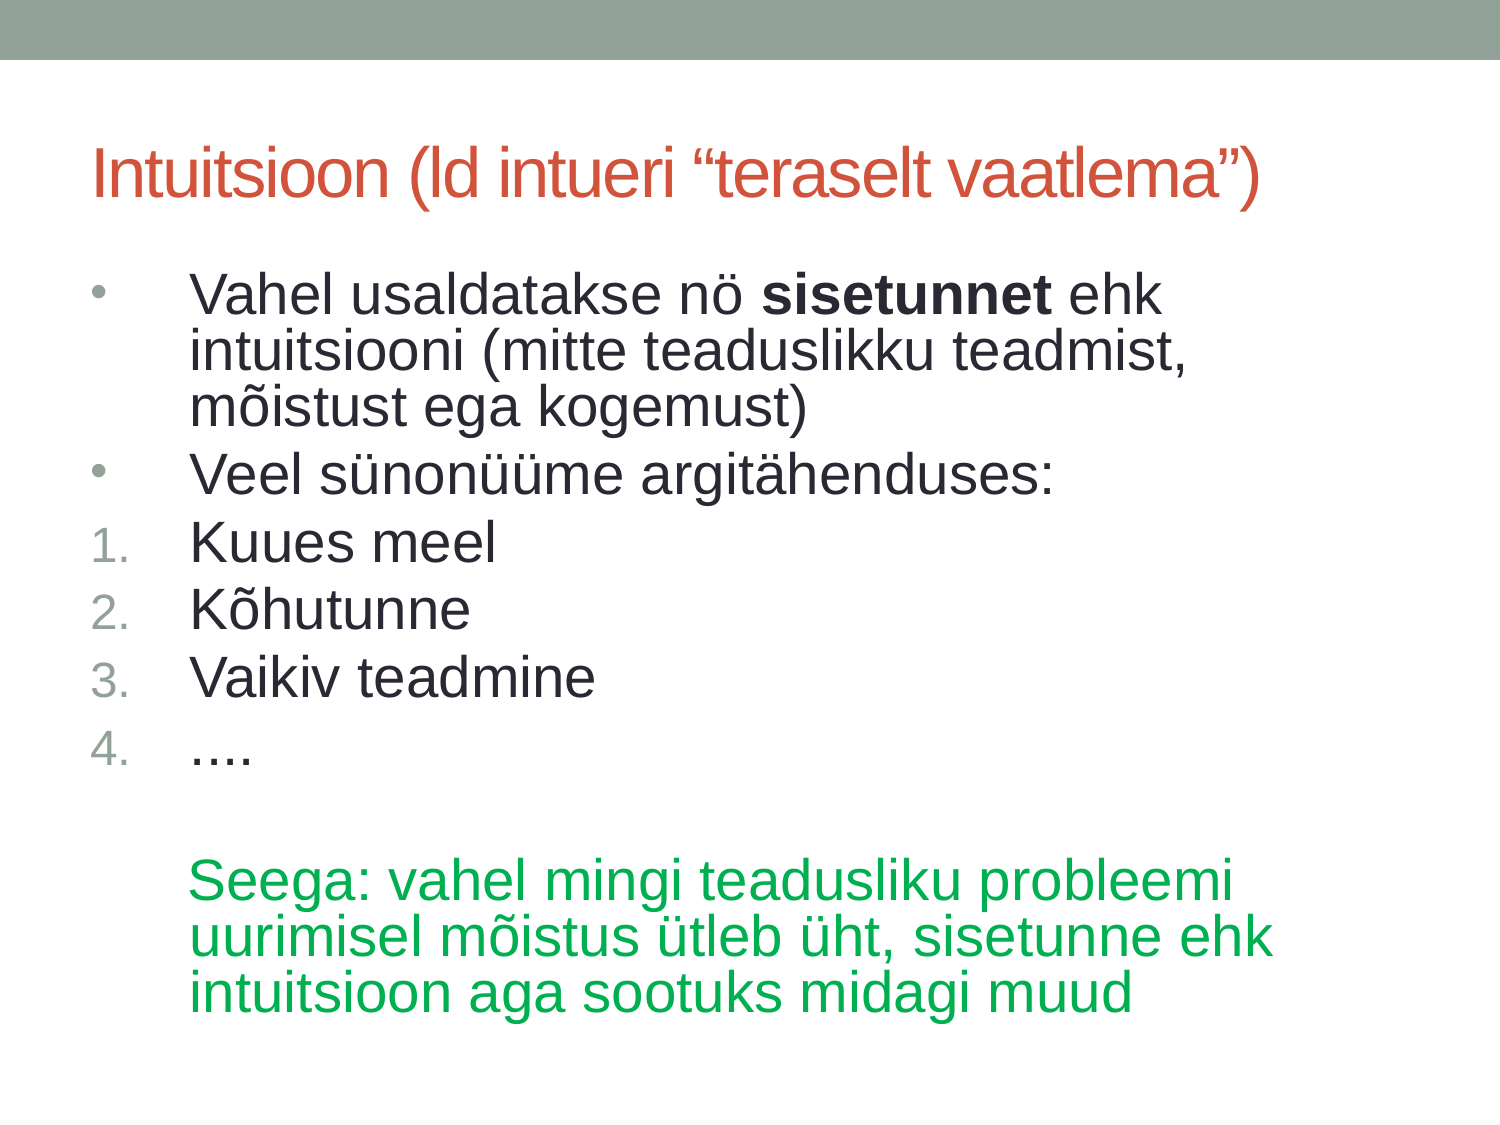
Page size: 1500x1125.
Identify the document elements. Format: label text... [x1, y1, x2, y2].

list Vahel usaldatakse nö sisetunnet ehk intuitsiooni (mitte teaduslikku teadmist, mõistust ega kogemust) Veel sünonüüme argitähenduses: Kuues meel Kõhutunne Vaikiv teadmine .... Seega: vahel mingi teadusliku probleemi uurimisel mõistus ütleb üht, sisetunne ehk intuitsioon aga sootuks midagi muud [75, 262, 1425, 1063]
title Intuitsioon (ld intueri “teraselt vaatlema”) [75, 87, 1425, 250]
